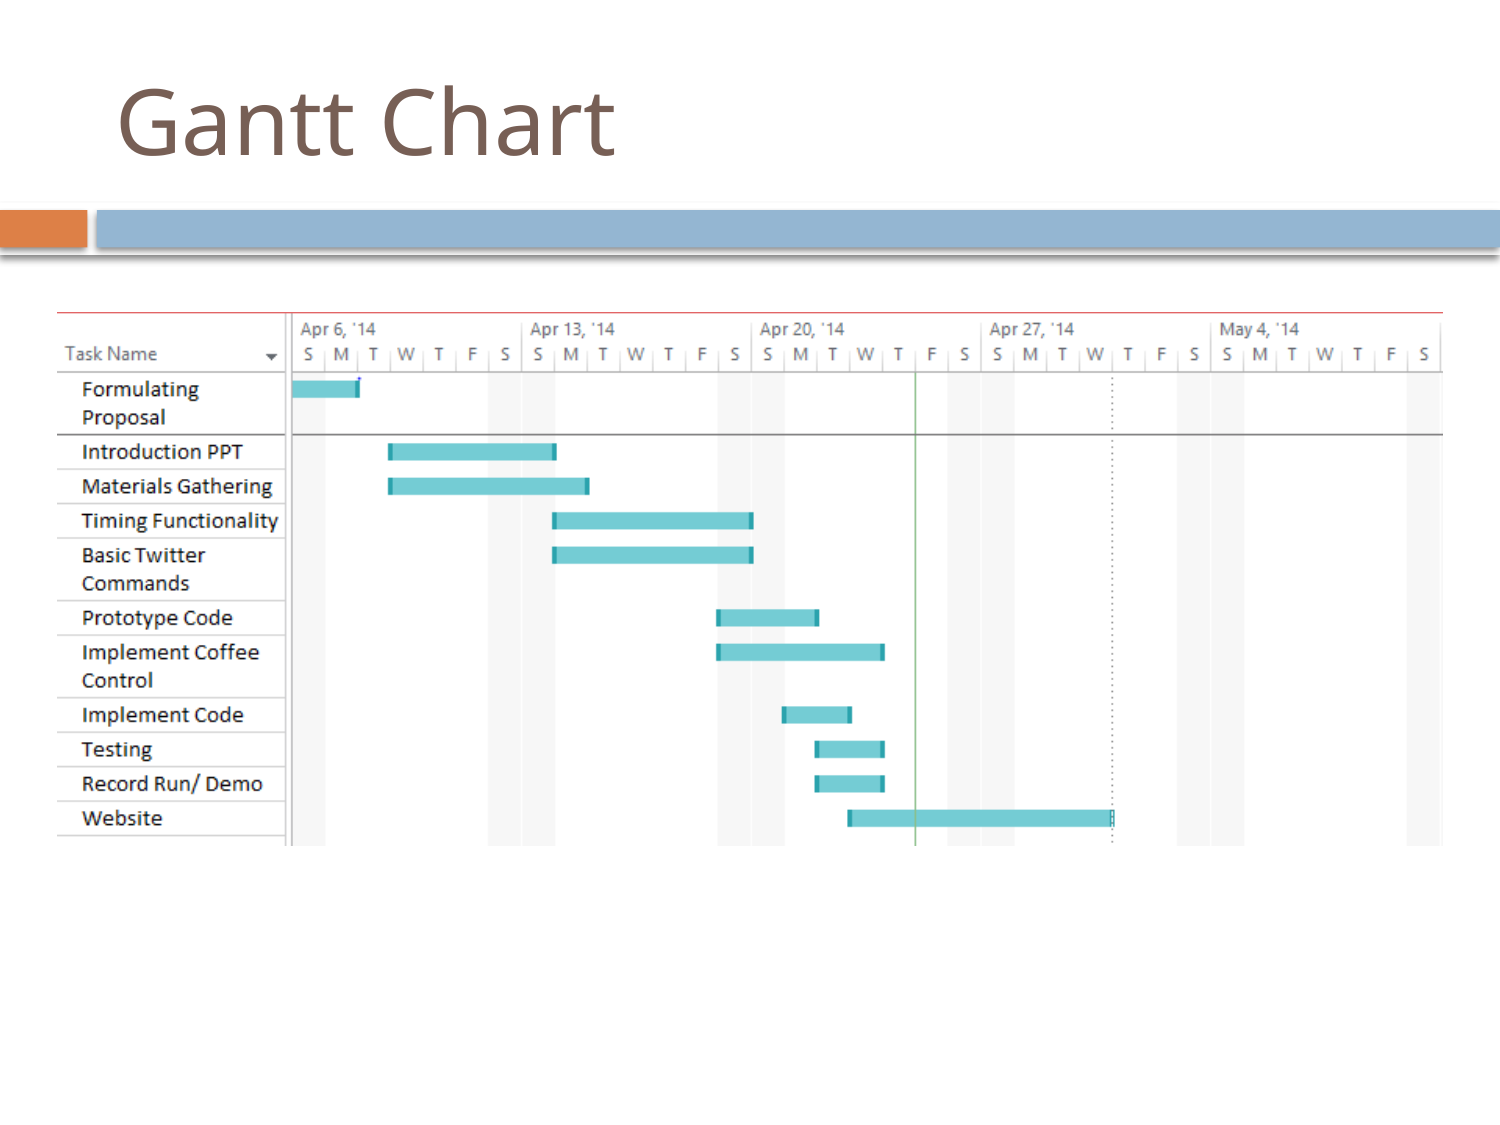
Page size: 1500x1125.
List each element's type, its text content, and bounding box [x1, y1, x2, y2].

picture [56, 312, 1444, 846]
title Gantt Chart [100, 37, 1438, 200]
